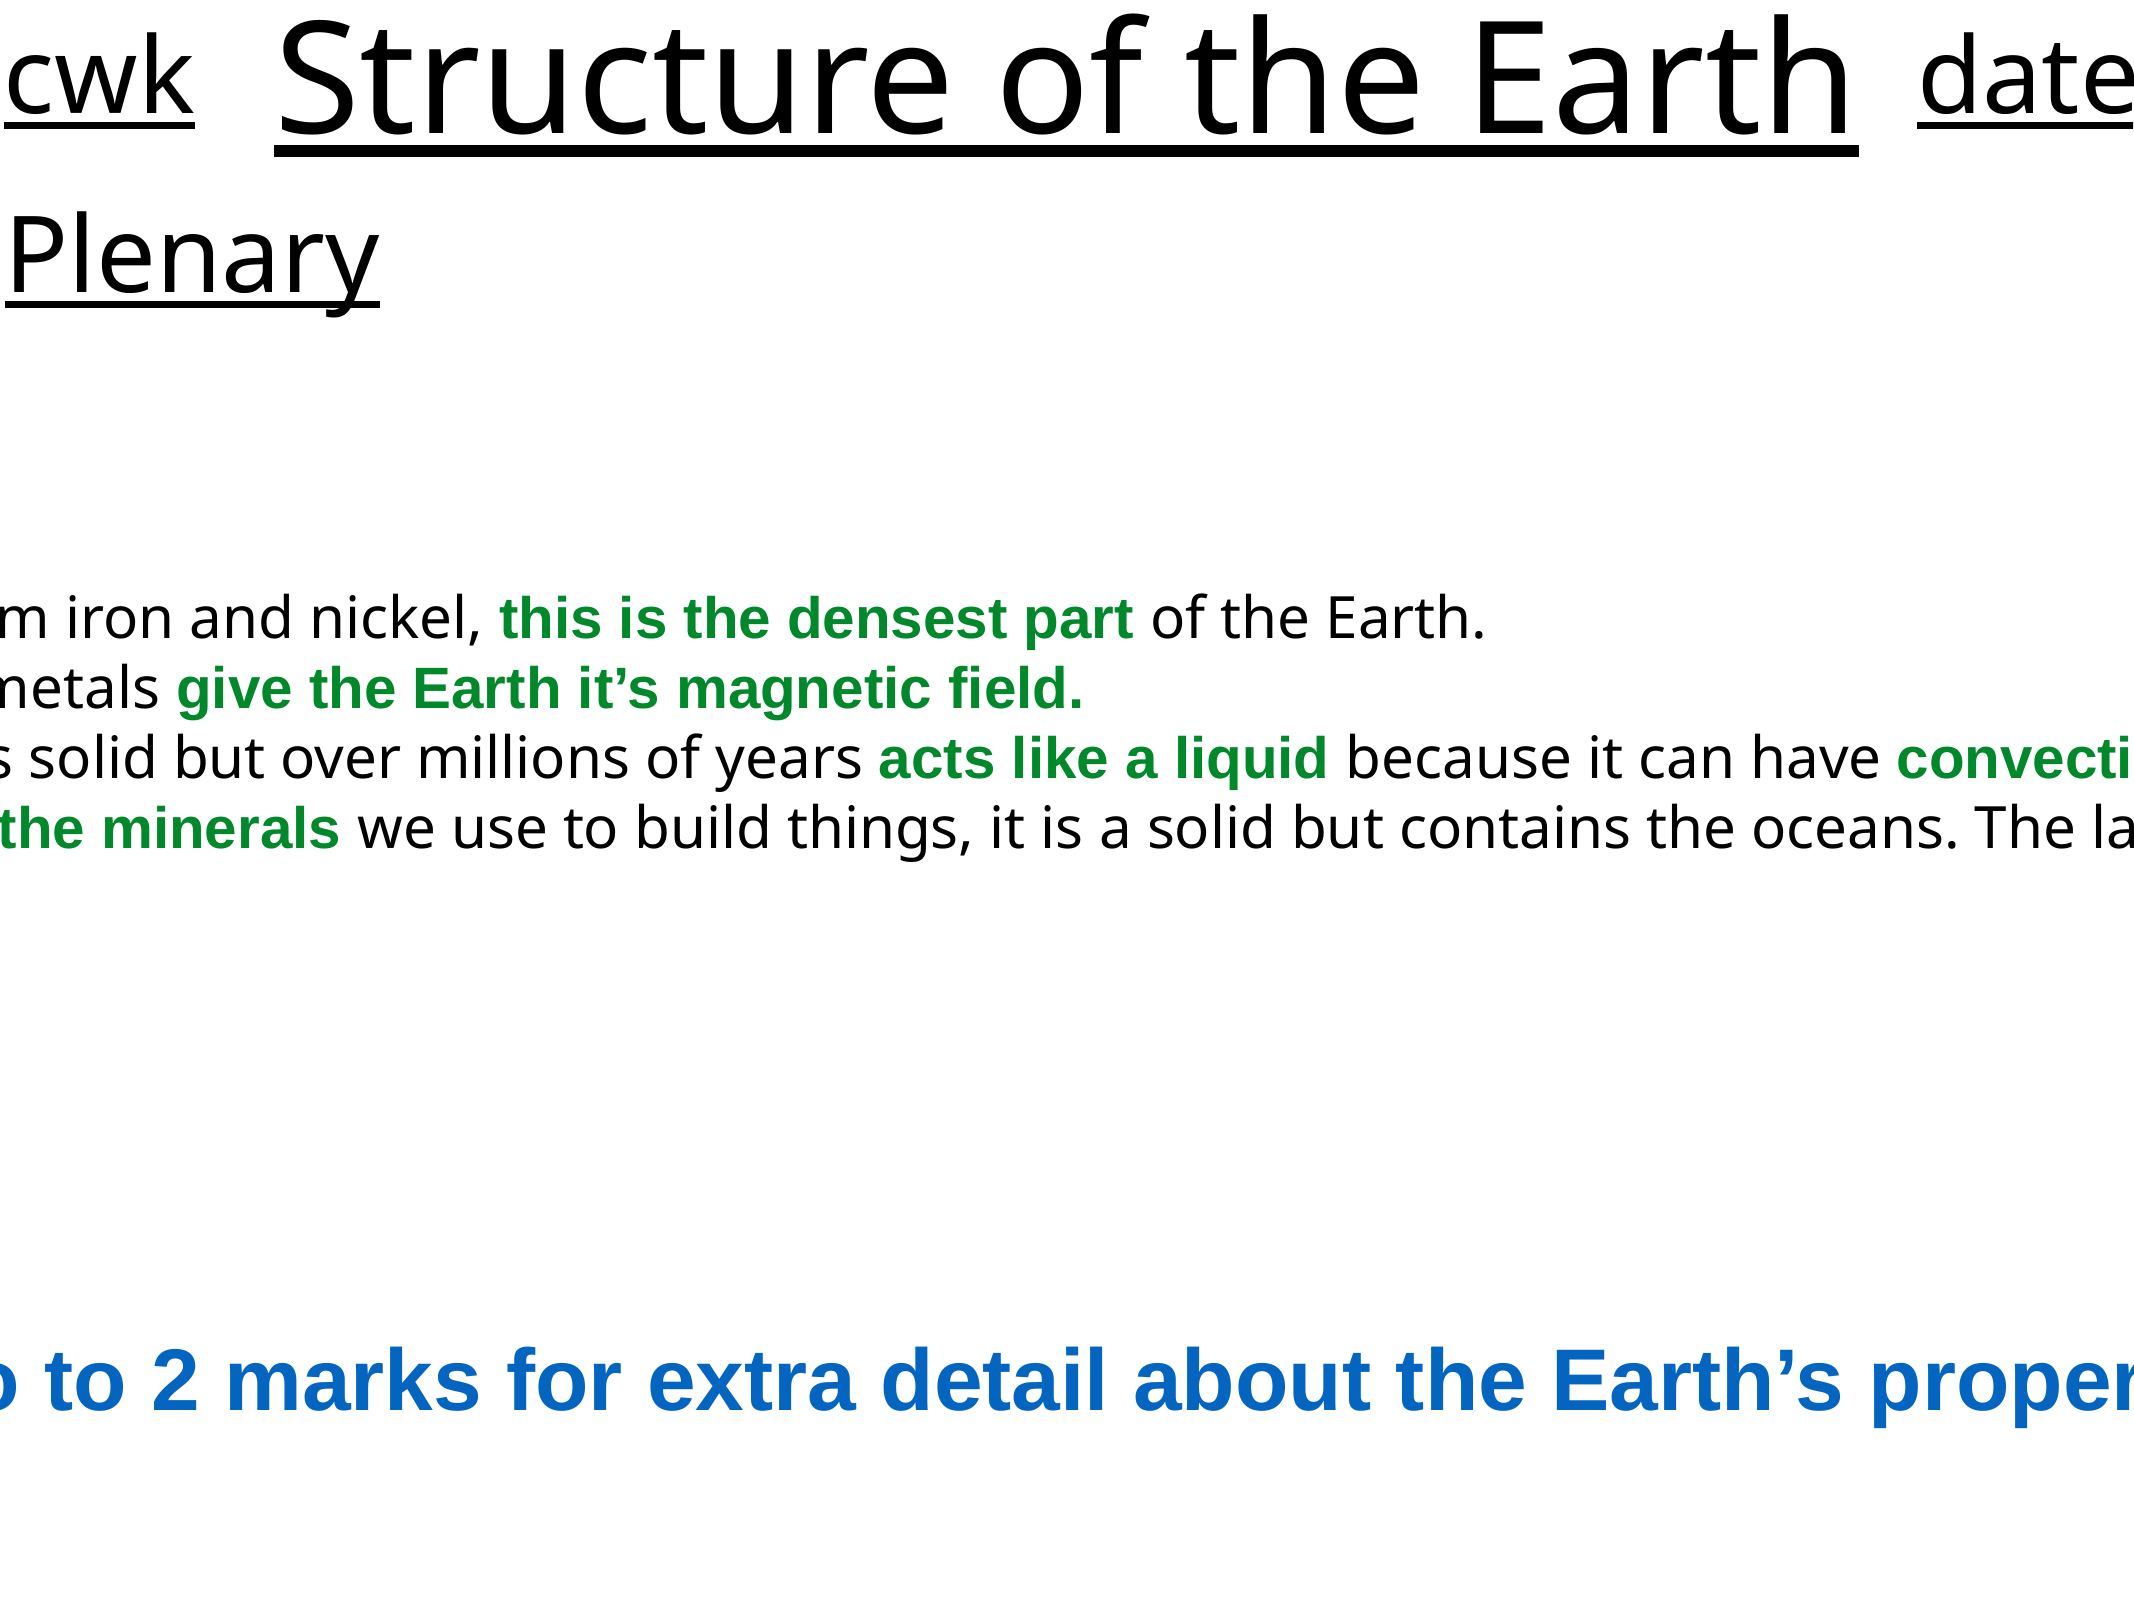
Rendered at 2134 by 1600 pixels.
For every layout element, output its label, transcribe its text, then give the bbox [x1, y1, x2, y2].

title Structure of the Earth [155, 0, 1978, 249]
text_box cwk [0, 0, 204, 143]
text_box date [1908, 0, 2134, 143]
text_box Plenary [0, 177, 389, 322]
text_box The centre of the Earth is the inner core, it is a solid, and is made from iron and nickel, this is the densest part of the Earth. The second layer is the outer core and this is a liquid, the magnetic metals give the Earth it’s magnetic field. The largest layer is the mantle, this is mostly made of silicates and is solid but over millions of years acts like a liquid because it can have convection currents. The smallest layer is the crust, this is where we live and contains all the minerals we use to build things, it is a solid but contains the oceans. The last layer is the atmosphere which is a gas and contains all the air we need to breathe. [0, 571, 2134, 939]
text_box Up to to 2 marks for extra detail about the Earth’s properties. [0, 1314, 2134, 1436]
